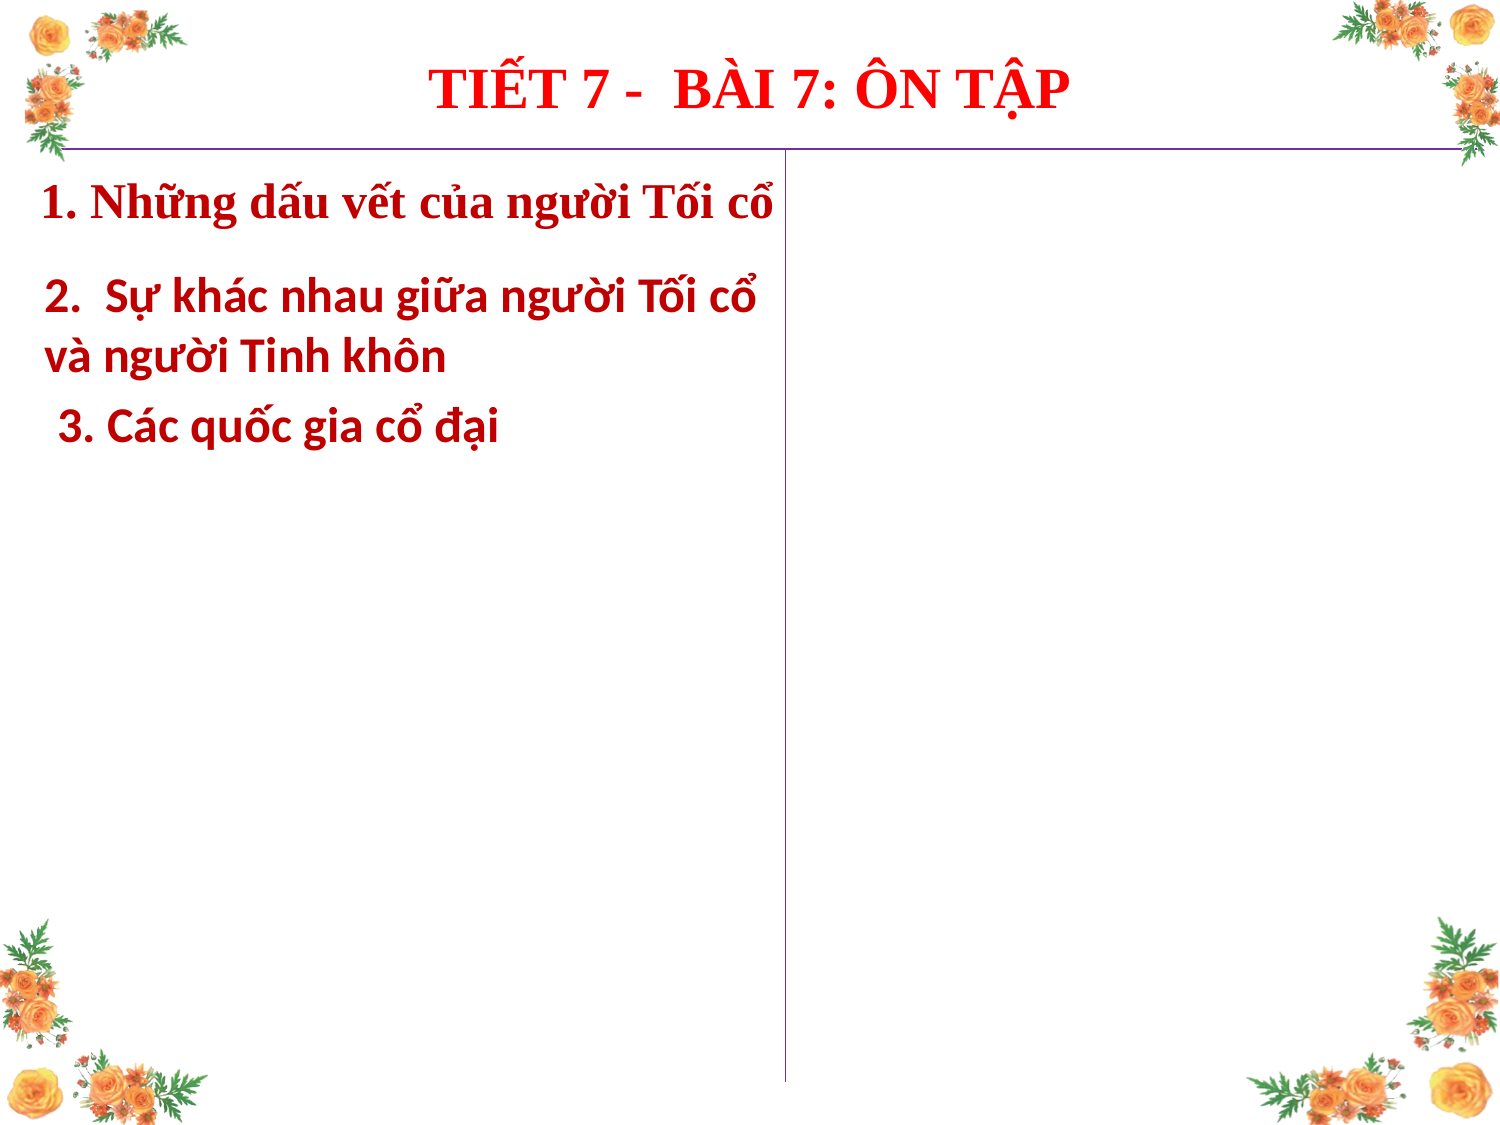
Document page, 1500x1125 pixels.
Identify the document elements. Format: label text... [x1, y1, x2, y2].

text_box 3. Các quốc gia cổ đại [42, 385, 515, 460]
picture [1173, 798, 1500, 1124]
picture [1237, 0, 1500, 213]
text_box 2. Sự khác nhau giữa người Tối cổ và người Tinh khôn [29, 255, 780, 390]
picture [10, 11, 247, 247]
picture [0, 861, 326, 1125]
text_box TIẾT 7 - BÀI 7: ÔN TẬP [348, 42, 1152, 128]
text_box 1. Những dấu vết của người Tối cổ [251, 160, 781, 236]
